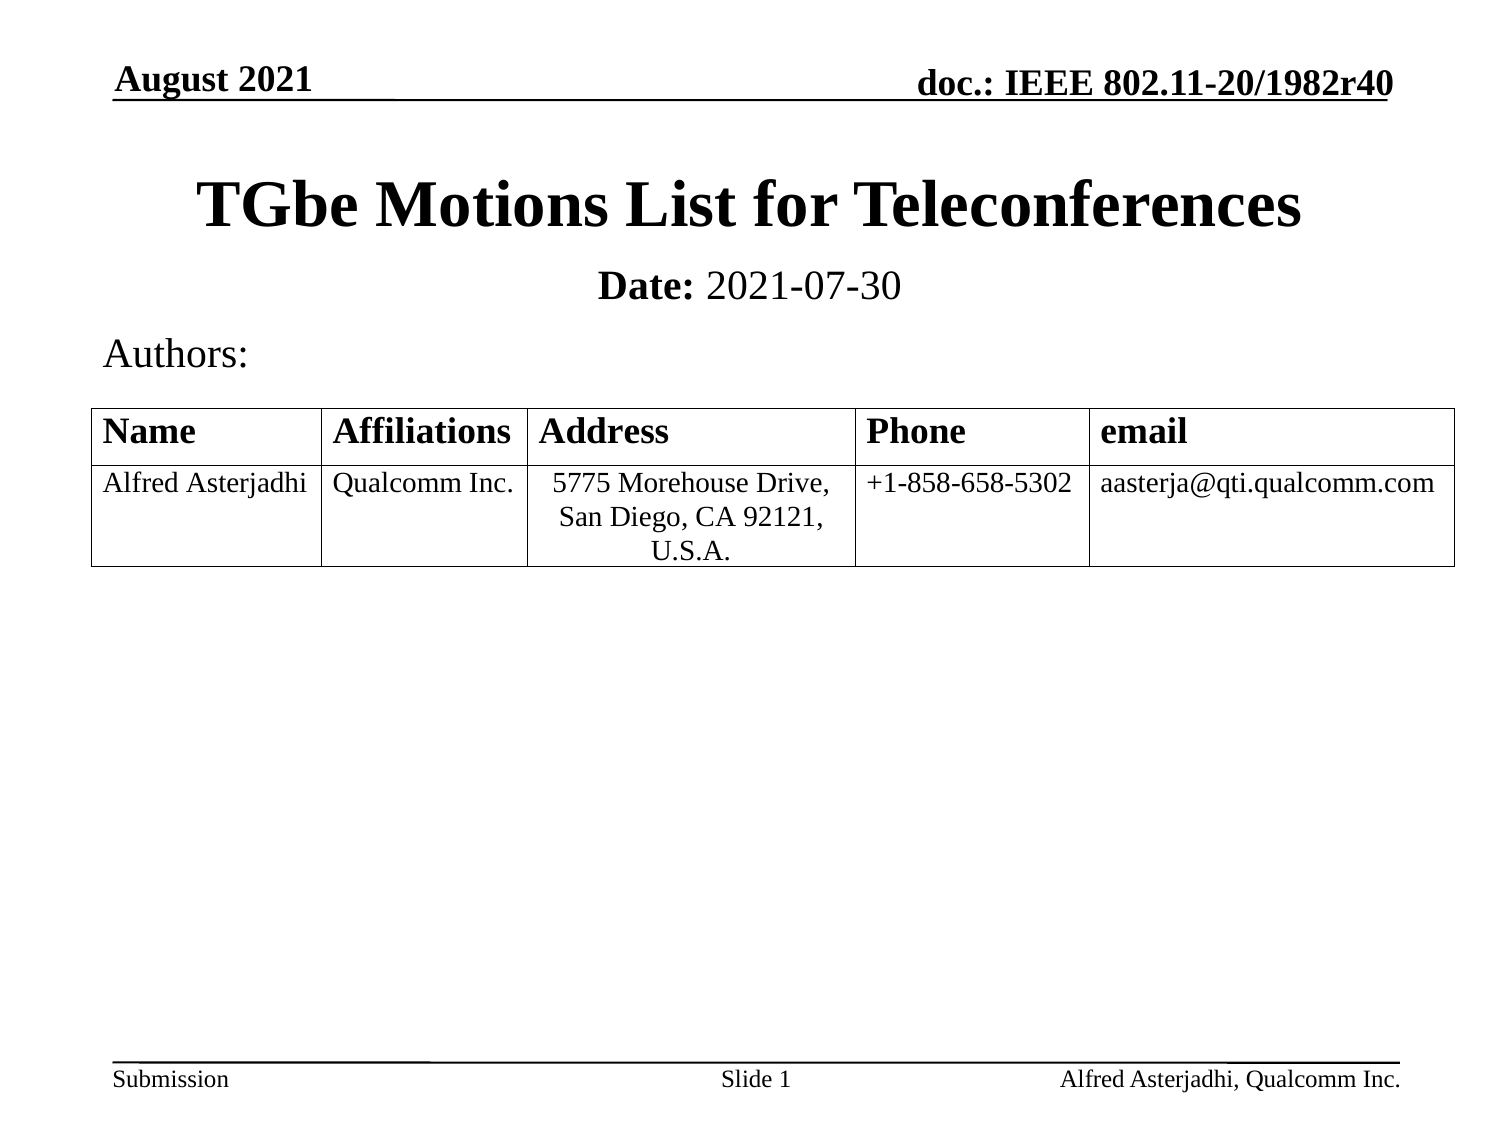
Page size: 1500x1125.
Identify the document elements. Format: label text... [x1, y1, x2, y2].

slide_number Slide 1 [712, 1061, 800, 1123]
list Date: 2021-07-30 [112, 249, 1388, 316]
title TGbe Motions List for Teleconferences [112, 112, 1388, 249]
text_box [75, 407, 1477, 819]
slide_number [114, 54, 493, 100]
footer Alfred Asterjadhi, Qualcomm Inc. [902, 1061, 1402, 1093]
text_box Authors: [87, 318, 325, 381]
